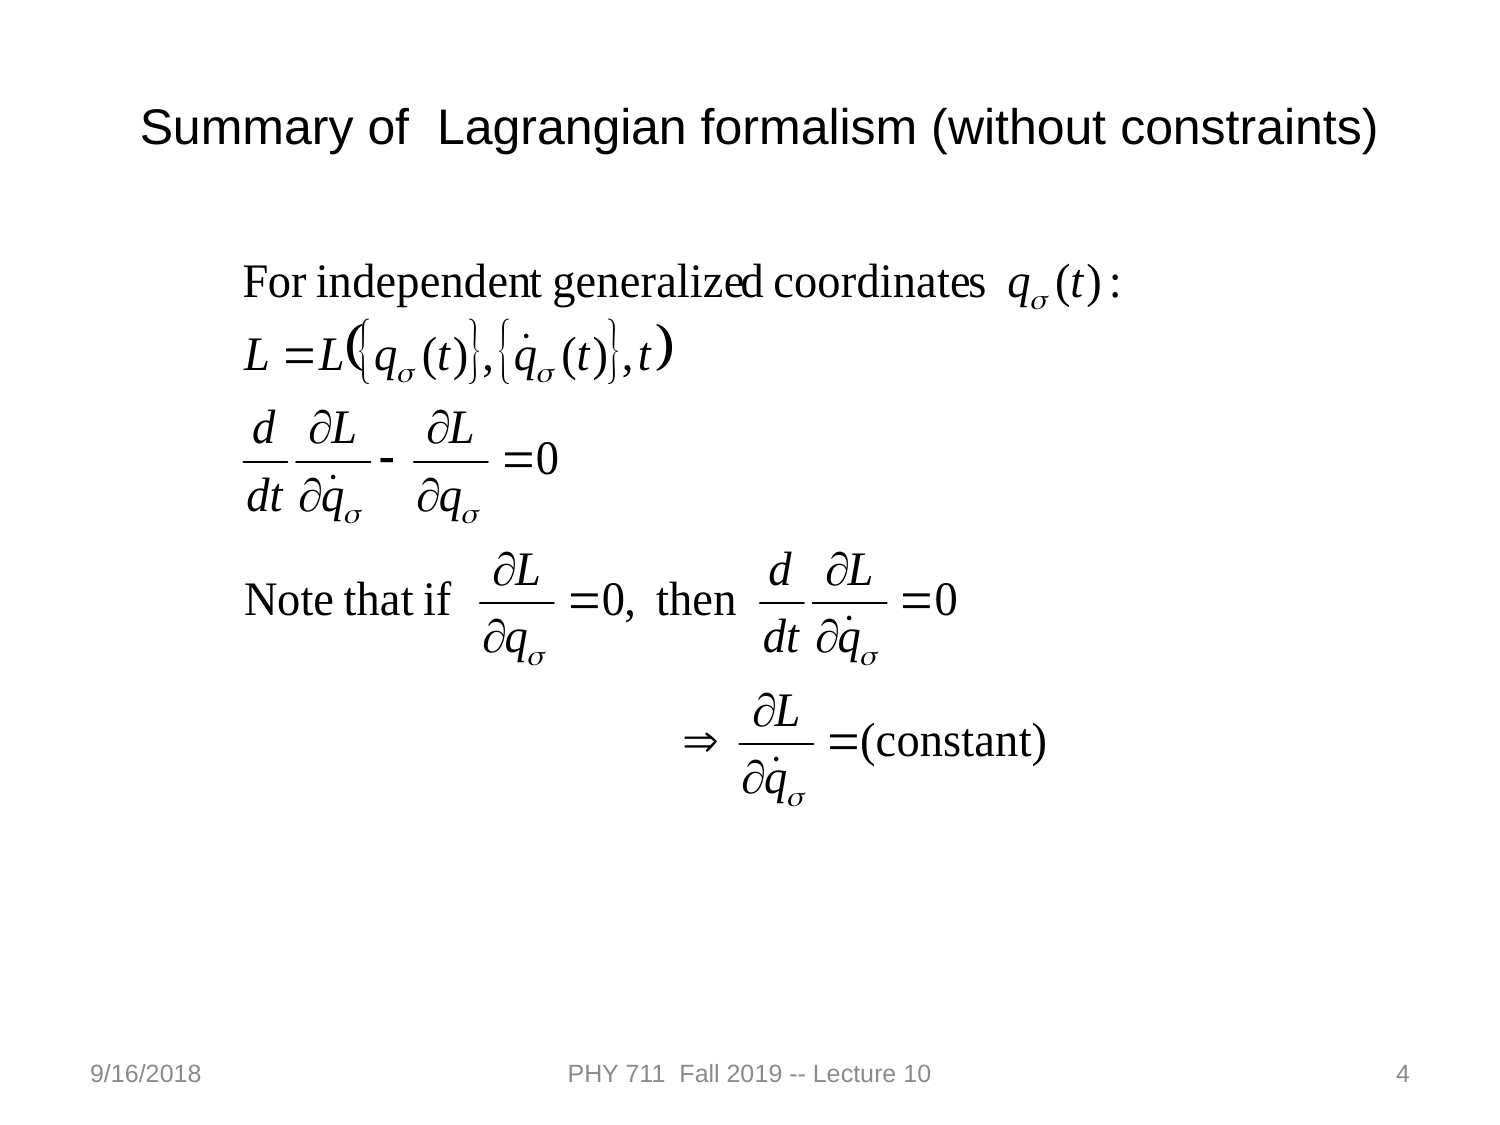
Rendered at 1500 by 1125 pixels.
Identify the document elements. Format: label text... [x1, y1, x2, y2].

text_box Summary of Lagrangian formalism (without constraints) [125, 87, 1438, 163]
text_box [235, 249, 1126, 816]
slide_number 4 [1074, 1042, 1425, 1103]
footer PHY 711 Fall 2019 -- Lecture 10 [512, 1042, 988, 1103]
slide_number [75, 1042, 425, 1103]
